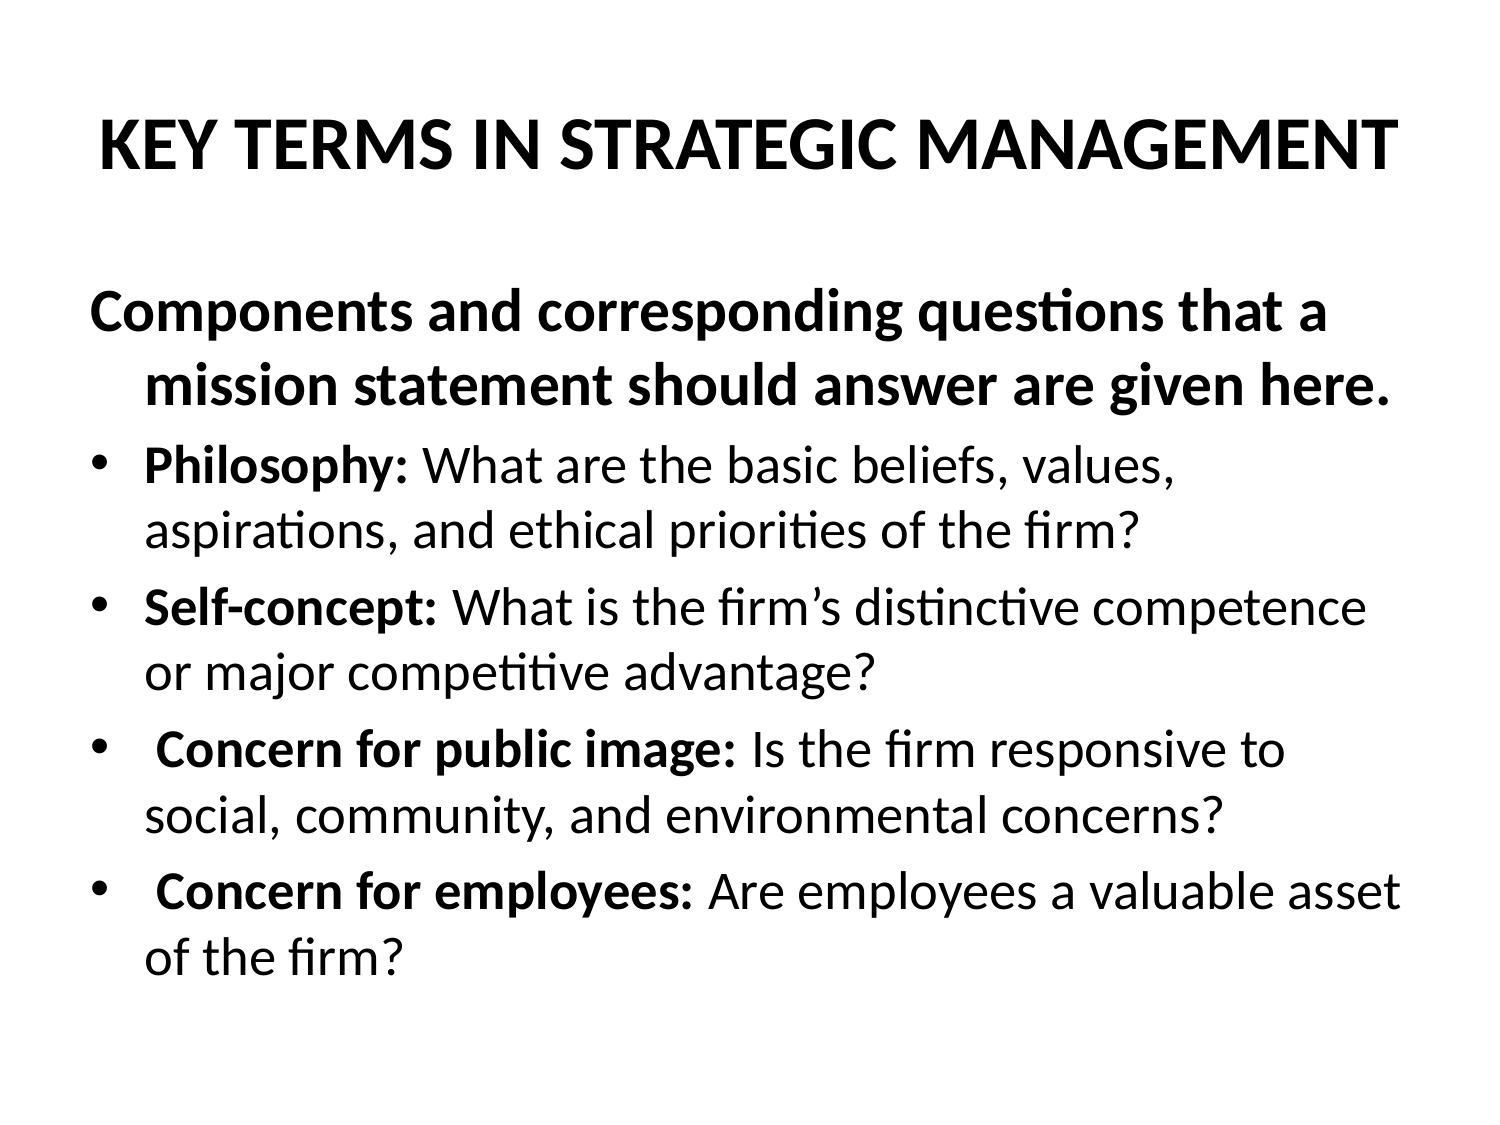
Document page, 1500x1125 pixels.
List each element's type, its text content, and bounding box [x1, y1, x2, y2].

list Components and corresponding questions that a mission statement should answer are given here. Philosophy: What are the basic beliefs, values, aspirations, and ethical priorities of the firm? Self-concept: What is the firm’s distinctive competence or major competitive advantage? Concern for public image: Is the firm responsive to social, community, and environmental concerns? Concern for employees: Are employees a valuable asset of the firm? [75, 262, 1425, 1005]
title KEY TERMS IN STRATEGIC MANAGEMENT [75, 45, 1425, 233]
